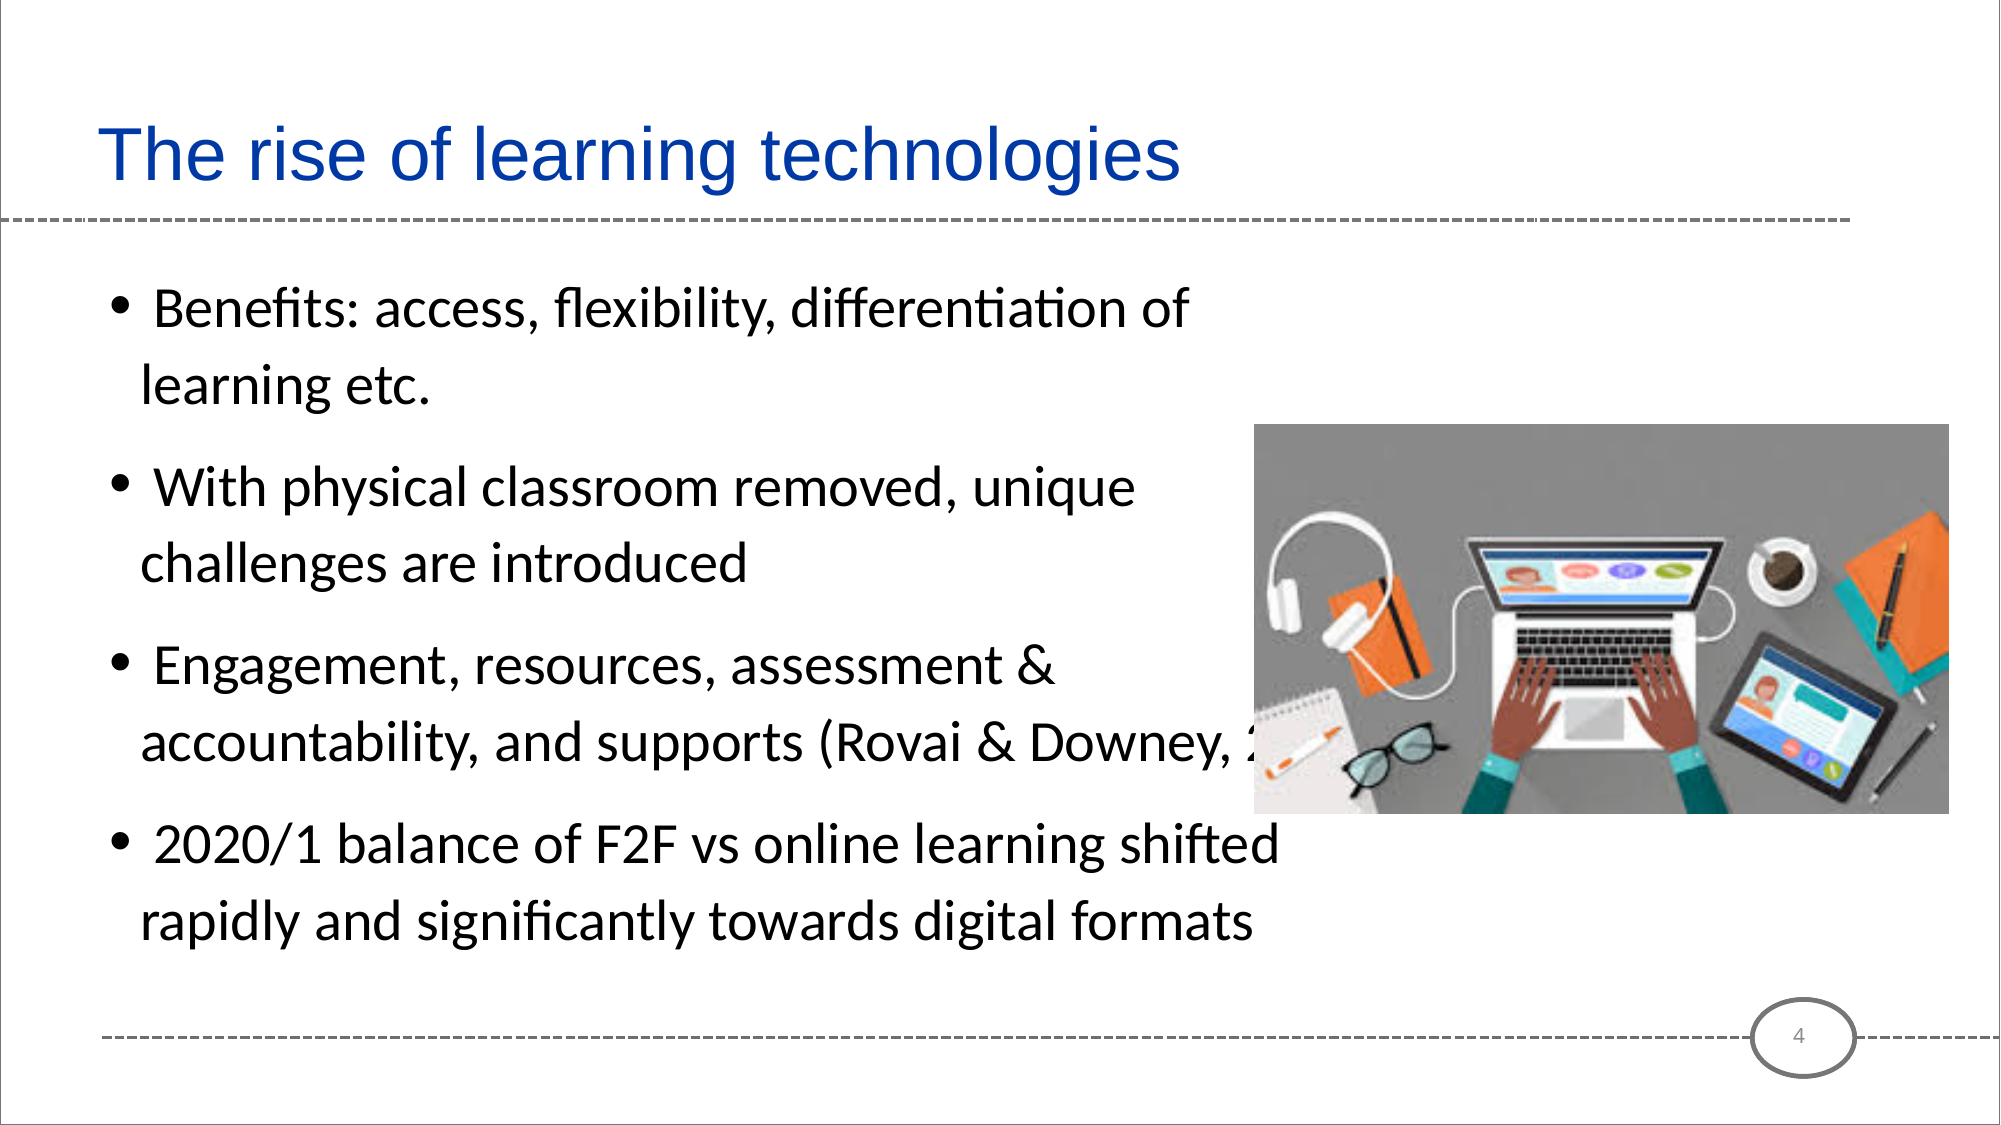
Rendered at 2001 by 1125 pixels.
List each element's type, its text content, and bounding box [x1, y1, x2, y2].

list Benefits: access, flexibility, differentiation of learning etc. With physical classroom removed, unique challenges are introduced Engagement, resources, assessment & accountability, and supports (Rovai & Downey, 2010) 2020/1 balance of F2F vs online learning shifted rapidly and significantly towards digital formats [94, 254, 1398, 1064]
title The rise of learning technologies [82, 48, 1535, 252]
slide_number 4 [1755, 1002, 1843, 1071]
picture [1254, 424, 1949, 814]
